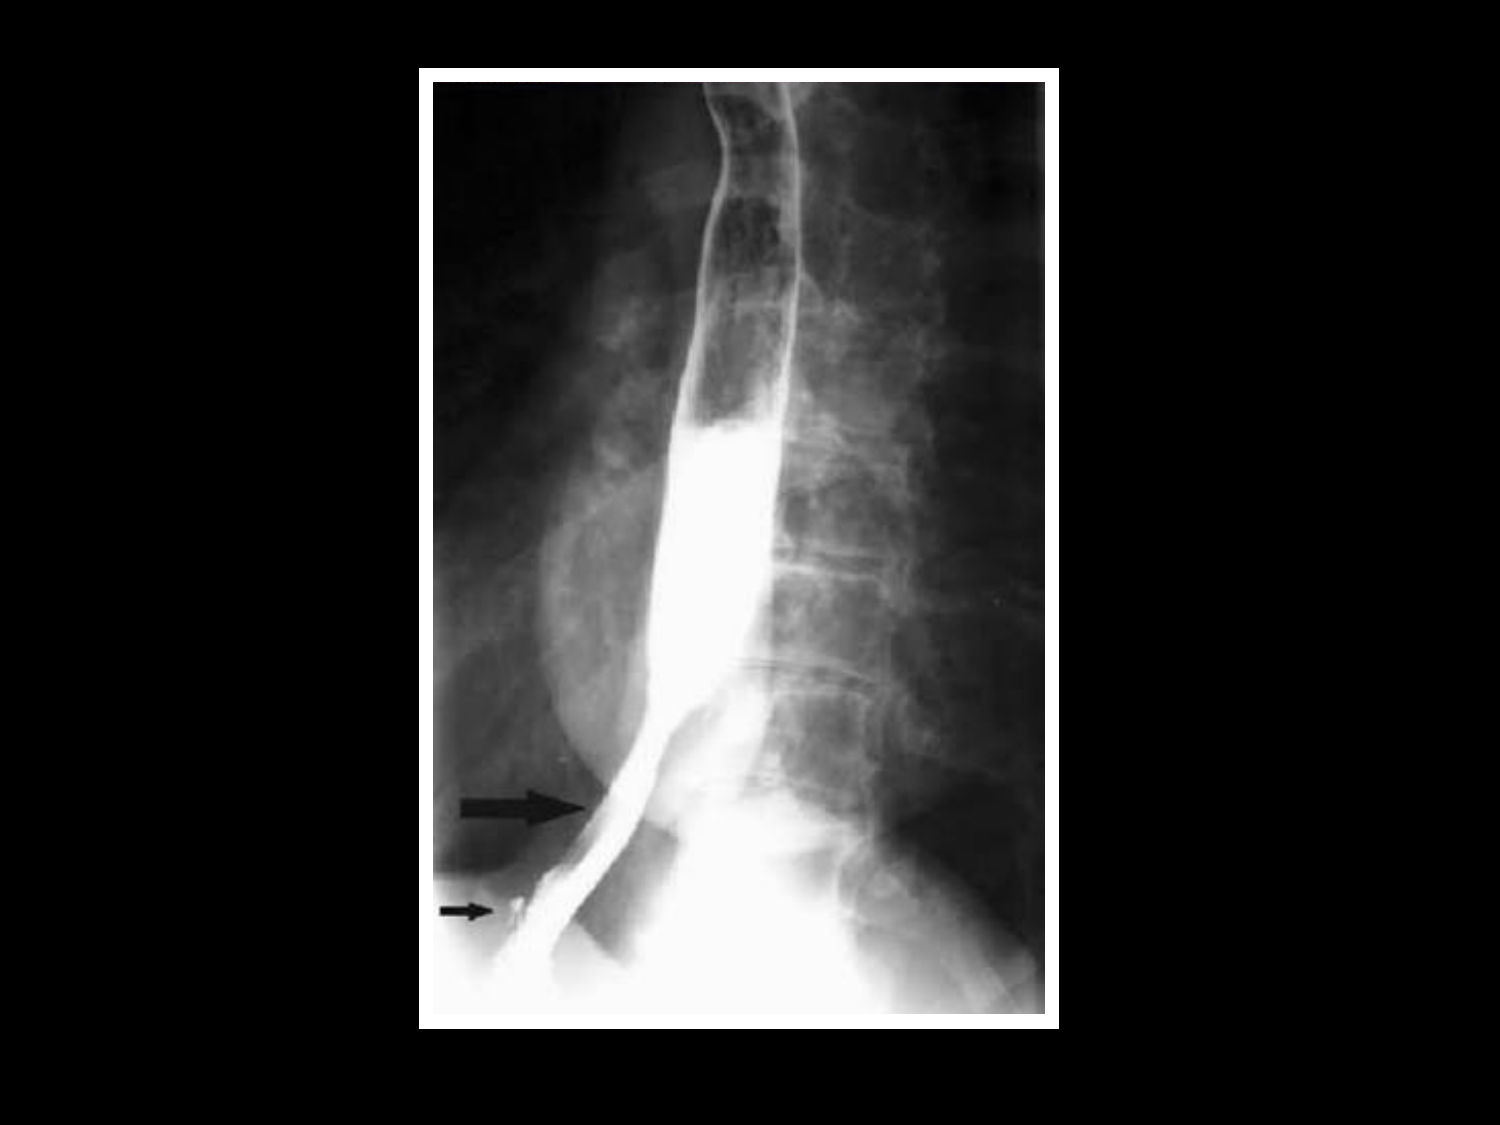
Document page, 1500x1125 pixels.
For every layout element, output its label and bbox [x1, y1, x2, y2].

picture [433, 82, 1045, 1015]
